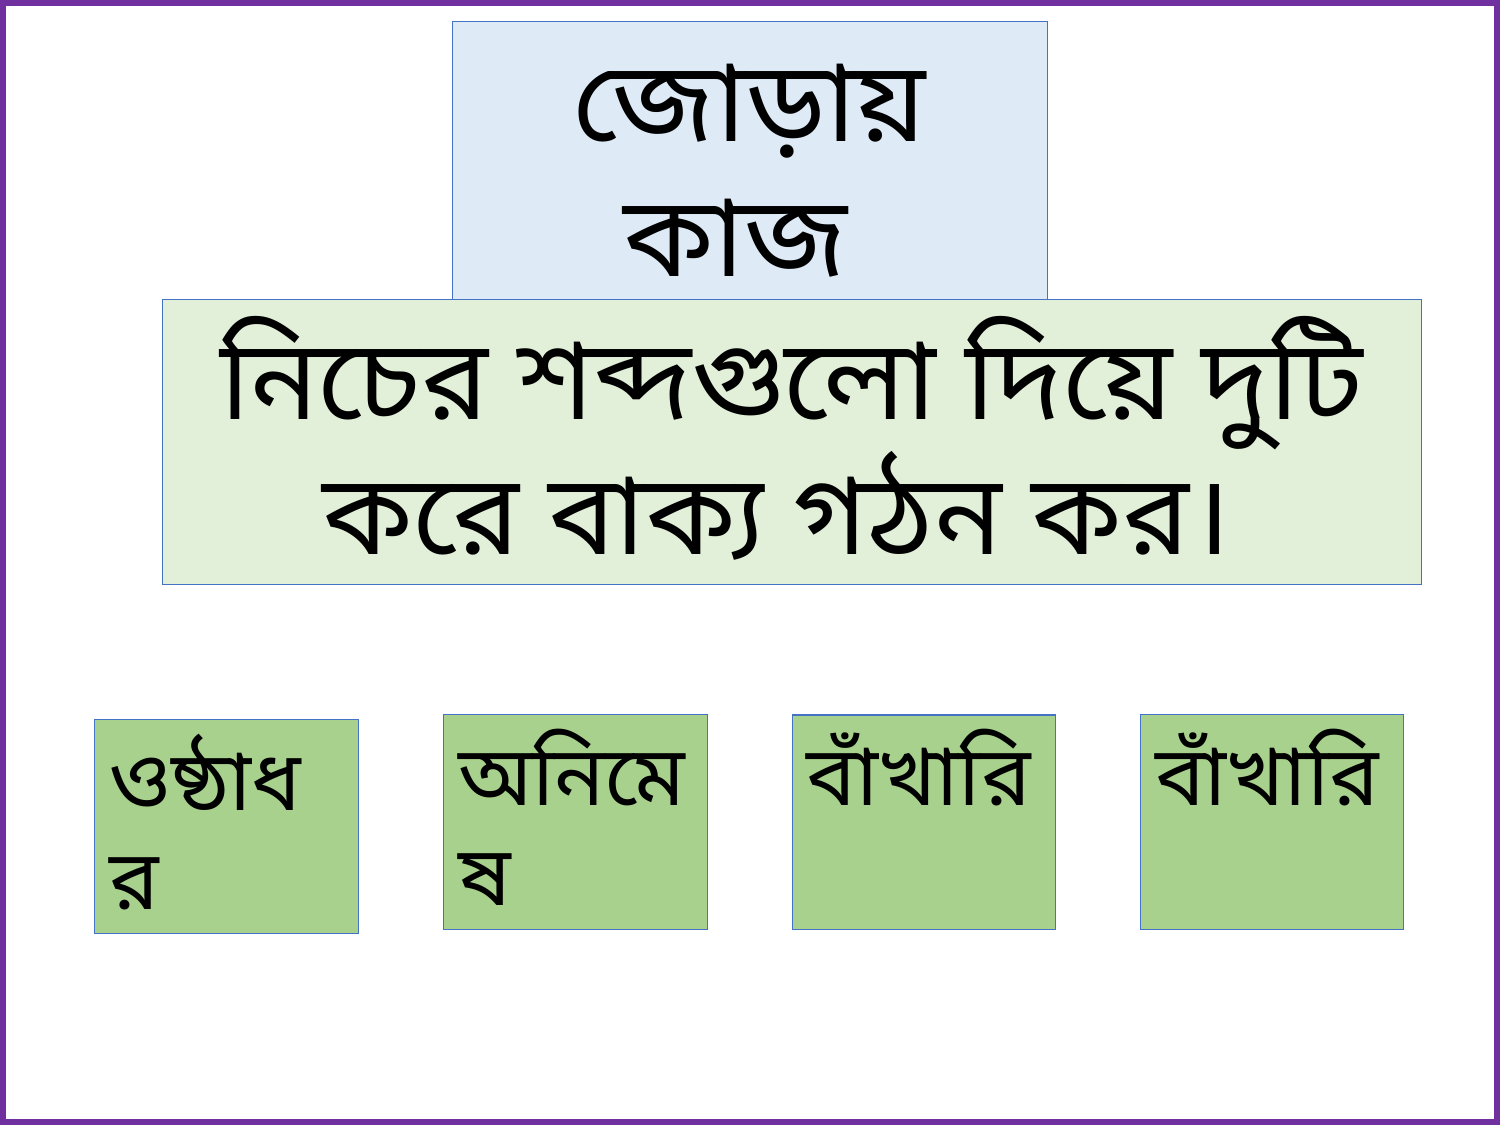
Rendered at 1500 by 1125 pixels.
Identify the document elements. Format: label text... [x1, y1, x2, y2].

text_box বাঁখারি [1140, 714, 1404, 930]
text_box বাঁখারি [792, 714, 1056, 930]
text_box অনিমেষ [443, 714, 708, 930]
text_box জোড়ায় কাজ [452, 21, 1048, 299]
text_box ওষ্ঠাধর [94, 719, 359, 934]
text_box নিচের শব্দগুলো দিয়ে দুটি করে বাক্য গঠন কর। [162, 299, 1422, 585]
